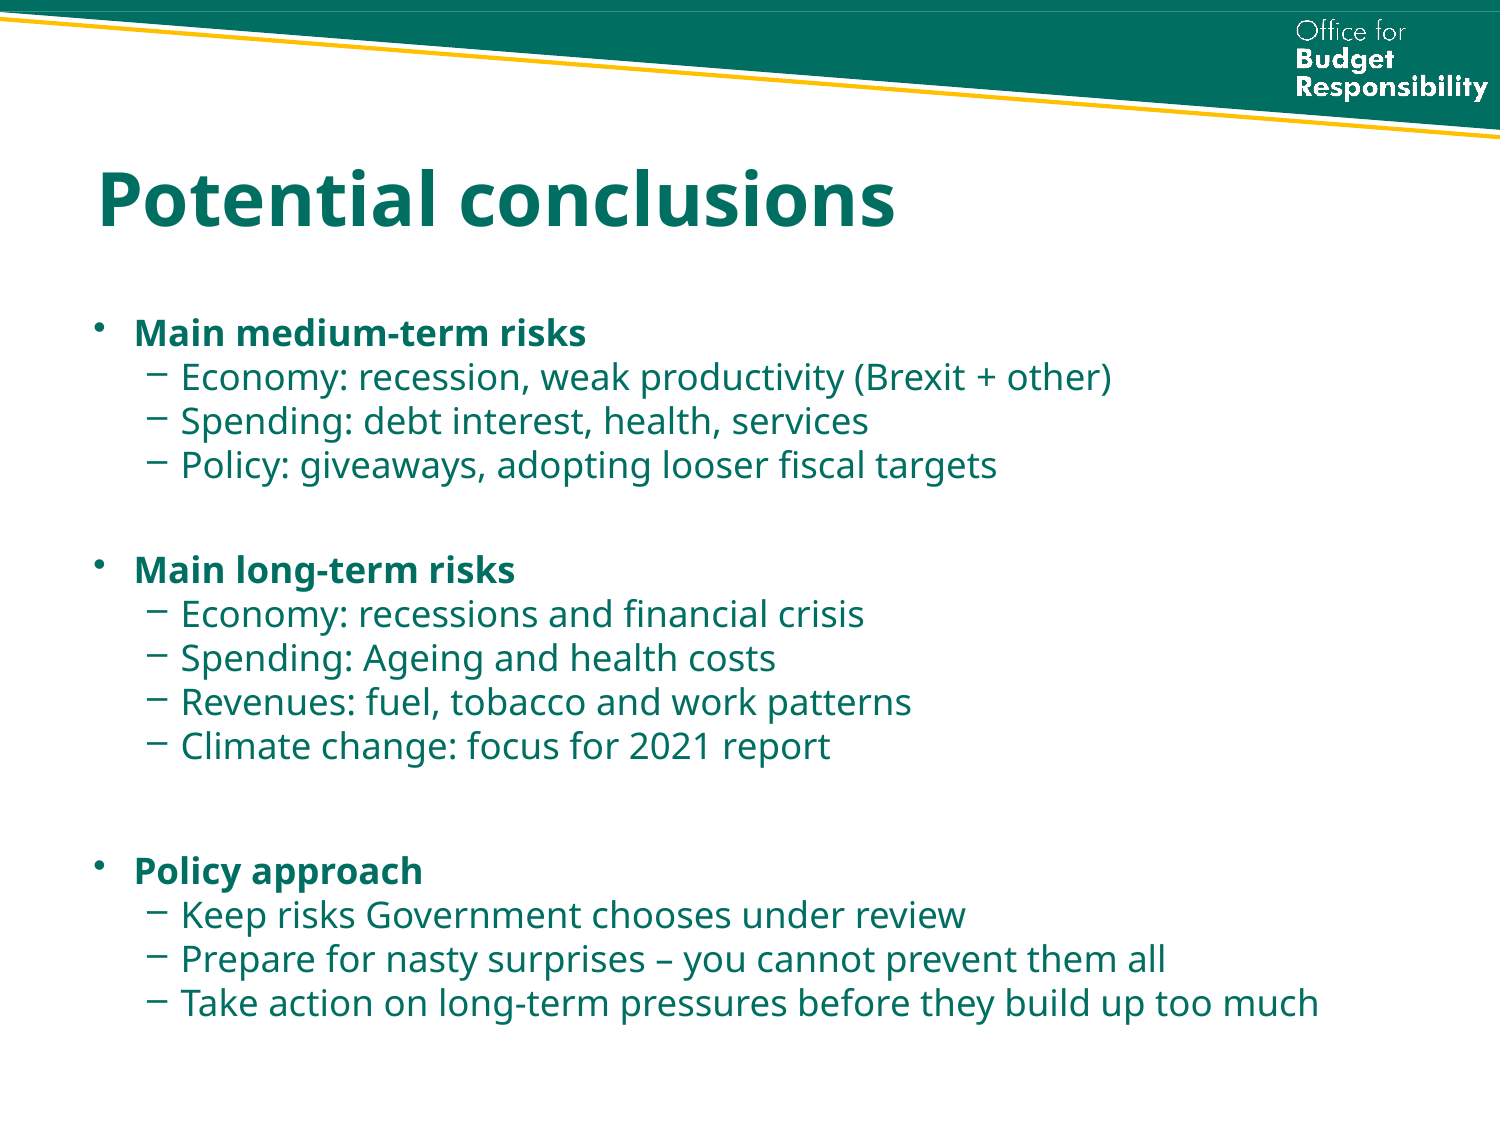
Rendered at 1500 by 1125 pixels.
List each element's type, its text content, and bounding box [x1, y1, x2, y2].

text_box [0, 12, 1281, 113]
picture [1281, 6, 1500, 114]
list Main medium-term risks Economy: recession, weak productivity (Brexit + other) Spending: debt interest, health, services Policy: giveaways, adopting looser fiscal targets Main long-term risks Economy: recessions and financial crisis Spending: Ageing and health costs Revenues: fuel, tobacco and work patterns Climate change: focus for 2021 report Policy approach Keep risks Government chooses under review Prepare for nasty surprises – you cannot prevent them all Take action on long-term pressures before they build up too much [85, 302, 1410, 1035]
text_box [1298, 114, 1500, 130]
text_box [0, 0, 1500, 12]
text_box Potential conclusions [88, 144, 1412, 250]
